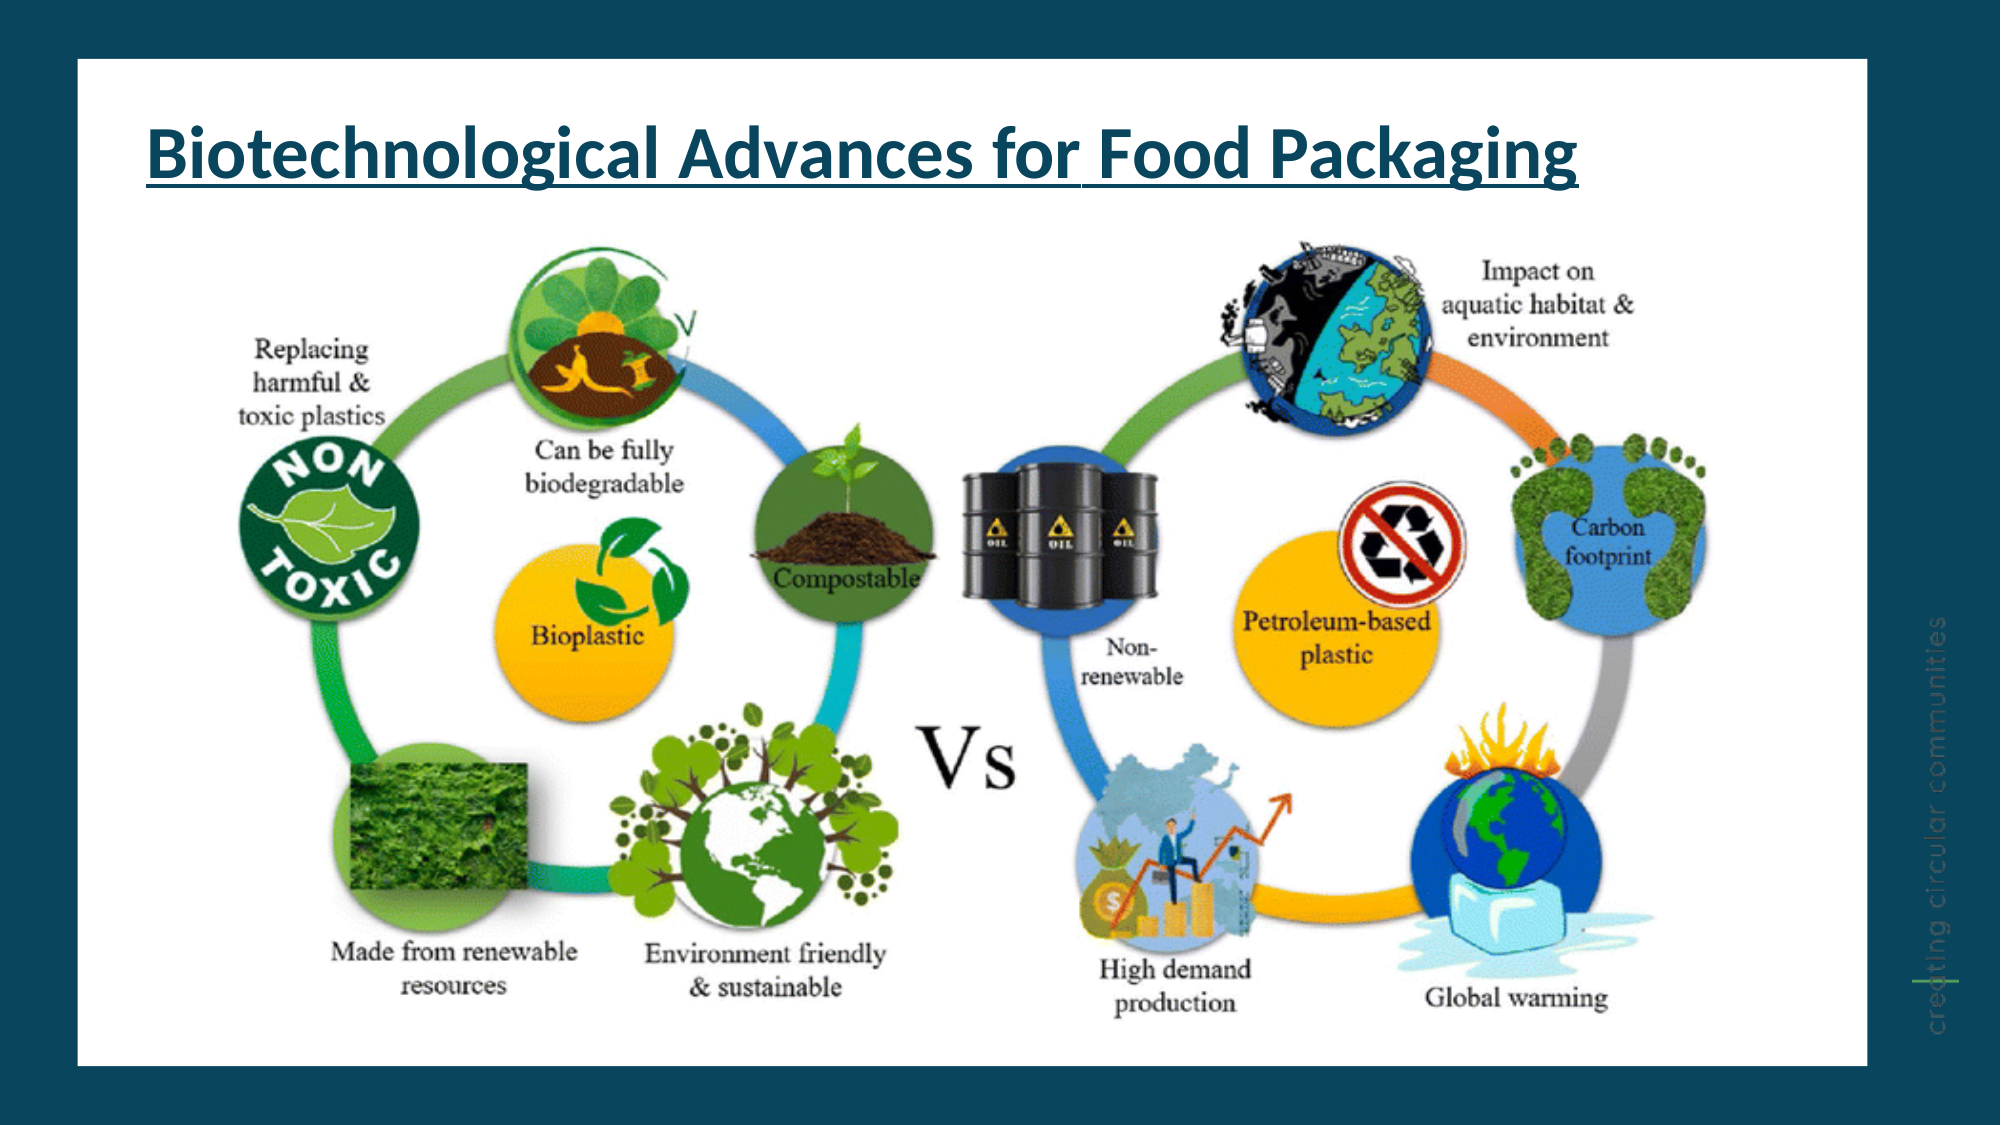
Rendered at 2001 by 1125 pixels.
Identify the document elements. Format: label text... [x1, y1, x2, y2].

picture [230, 234, 1720, 1024]
title Biotechnological Advances for Food Packaging [144, 101, 1856, 292]
picture [1911, 603, 1959, 1043]
